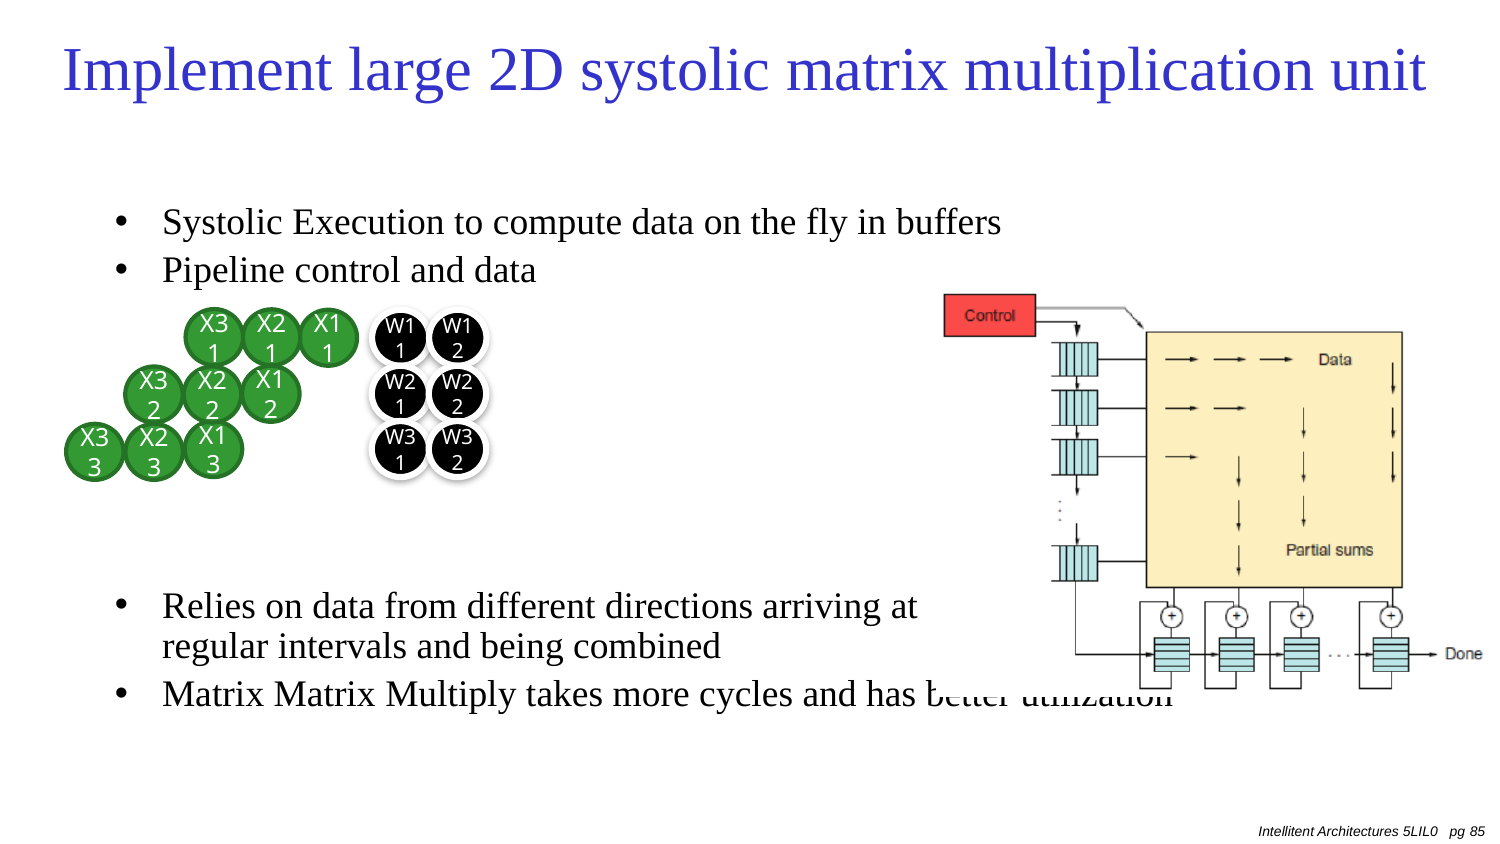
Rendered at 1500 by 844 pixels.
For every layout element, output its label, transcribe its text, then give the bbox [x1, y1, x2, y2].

title Implement large 2D systolic matrix multiplication unit [47, 27, 1451, 118]
text_box X23 [125, 421, 185, 482]
list Systolic Execution to compute data on the fly in buffers Pipeline control and data Relies on data from different directions arriving at regular intervals and being combined Matrix Matrix Multiply takes more cycles and has better utilization [99, 194, 1400, 750]
text_box W12 [425, 306, 490, 365]
text_box X32 [123, 364, 185, 423]
text_box W21 [368, 362, 428, 421]
picture [936, 286, 1487, 697]
text_box W22 [425, 362, 490, 421]
text_box X11 [300, 307, 360, 368]
text_box X12 [242, 365, 302, 424]
text_box W31 [368, 417, 428, 481]
text_box W11 [368, 306, 428, 365]
text_box X21 [243, 307, 303, 368]
text_box X13 [183, 422, 245, 480]
text_box X22 [183, 364, 244, 425]
text_box X33 [63, 421, 126, 482]
text_box X31 [183, 306, 246, 366]
text_box W32 [425, 417, 490, 481]
